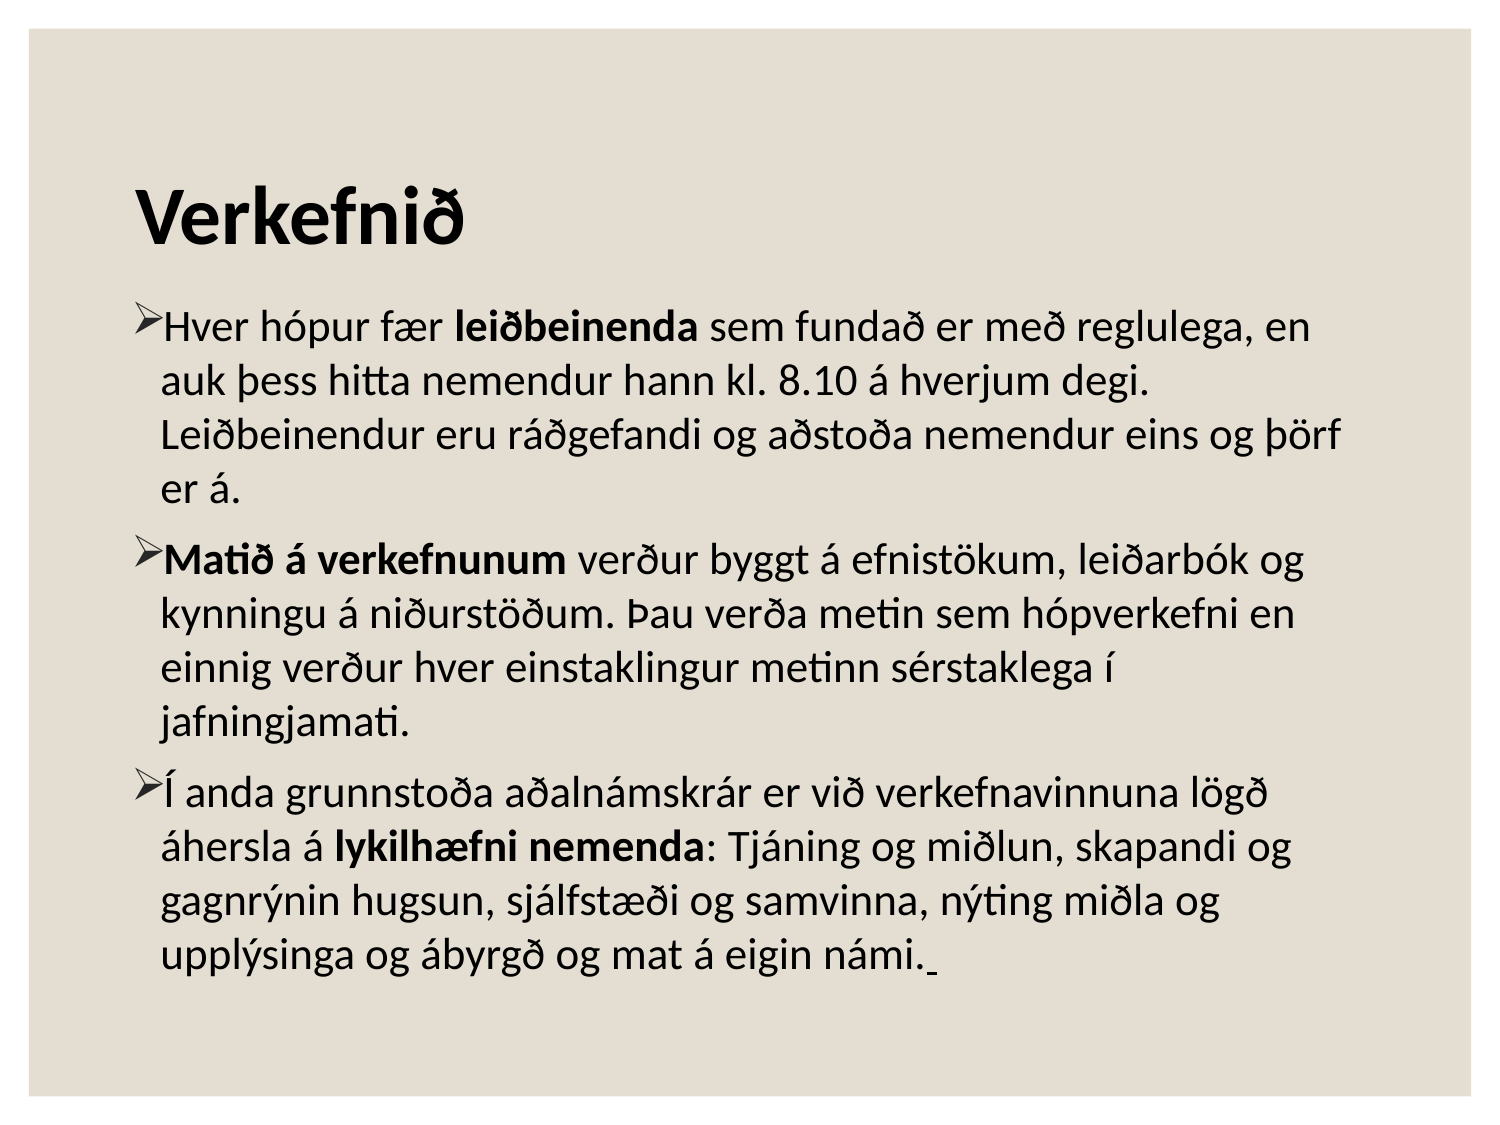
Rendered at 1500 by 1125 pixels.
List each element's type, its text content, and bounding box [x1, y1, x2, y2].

list Hver hópur fær leiðbeinenda sem fundað er með reglulega, en auk þess hitta nemendur hann kl. 8.10 á hverjum degi. Leiðbeinendur eru ráðgefandi og aðstoða nemendur eins og þörf er á. Matið á verkefnunum verður byggt á efnistökum, leiðarbók og kynningu á niðurstöðum. Þau verða metin sem hópverkefni en einnig verður hver einstaklingur metinn sérstaklega í jafningjamati. Í anda grunnstoða aðalnámskrár er við verkefnavinnuna lögð áhersla á lykilhæfni nemenda: Tjáning og miðlun, skapandi og gagnrýnin hugsun, sjálfstæði og samvinna, nýting miðla og upplýsinga og ábyrgð og mat á eigin námi. [116, 231, 1380, 988]
title Verkefnið [120, 105, 1380, 231]
